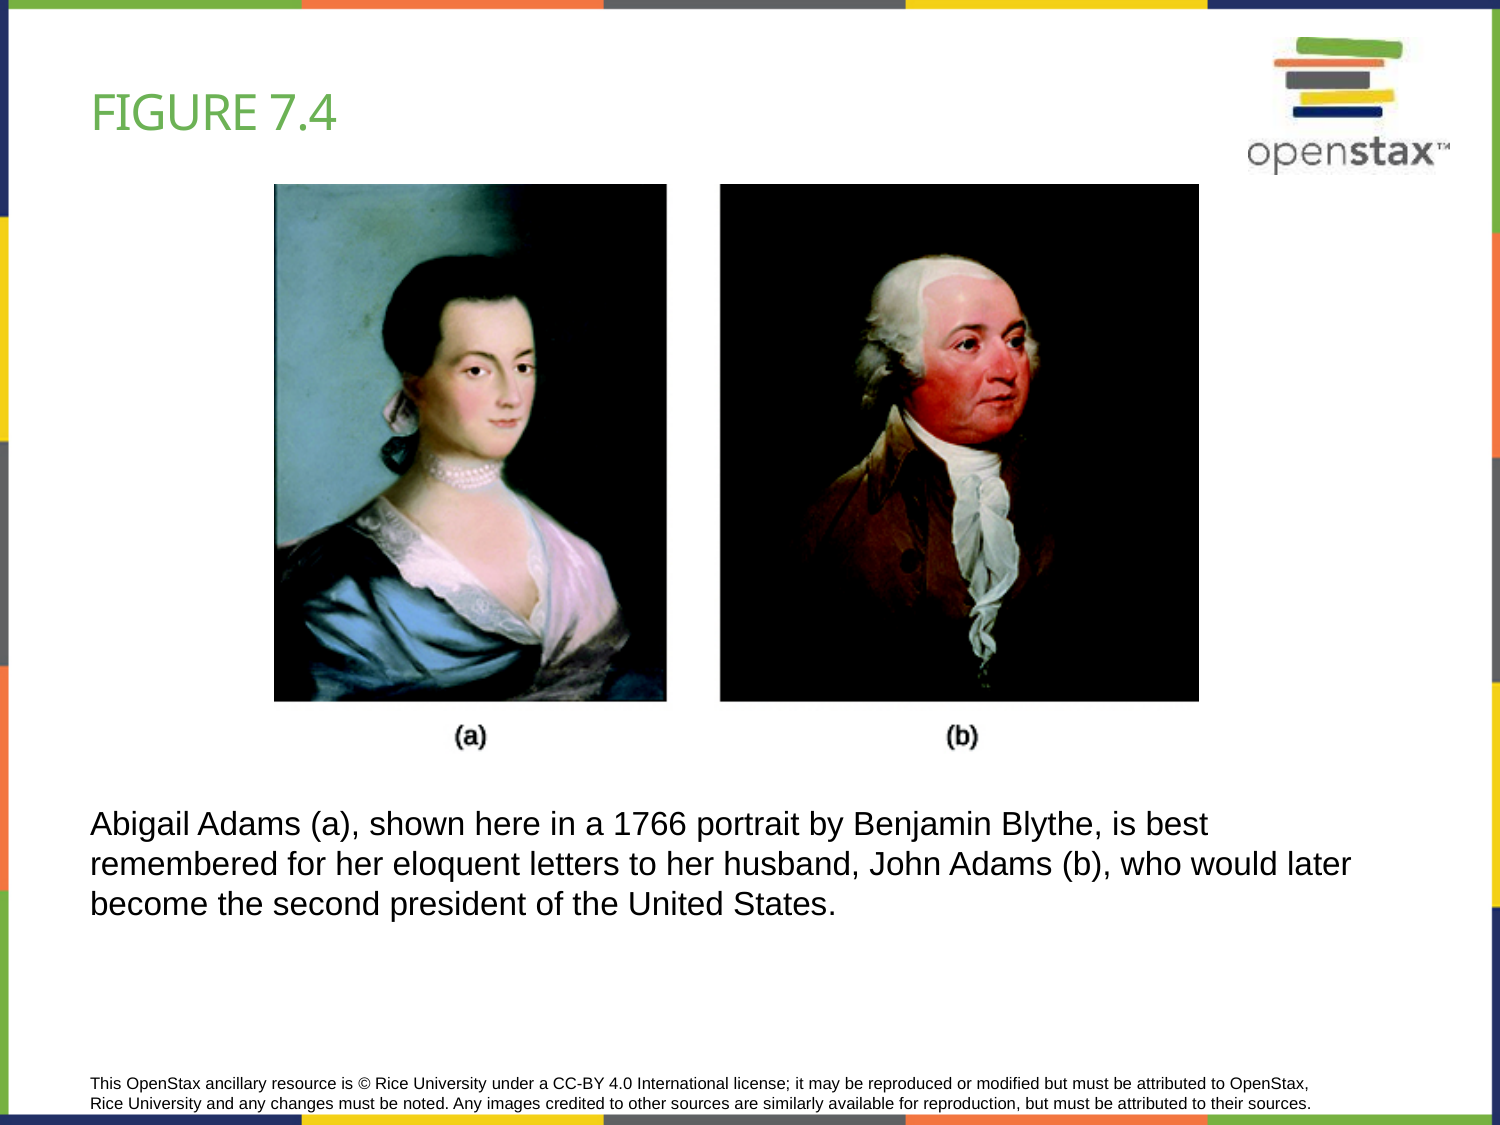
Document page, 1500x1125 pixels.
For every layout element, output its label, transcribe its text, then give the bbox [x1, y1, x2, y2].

title Figure 7.4 [75, 39, 1246, 148]
footer This OpenStax ancillary resource is © Rice University under a CC-BY 4.0 International license; it may be reproduced or modified but must be attributed to OpenStax, Rice University and any changes must be noted. Any images credited to other sources are similarly available for reproduction, but must be attributed to their sources. [75, 1065, 1346, 1112]
list Abigail Adams (a), shown here in a 1766 portrait by Benjamin Blythe, is best remembered for her eloquent letters to her husband, John Adams (b), who would later become the second president of the United States. [75, 794, 1398, 986]
picture [0, 0, 1500, 1125]
